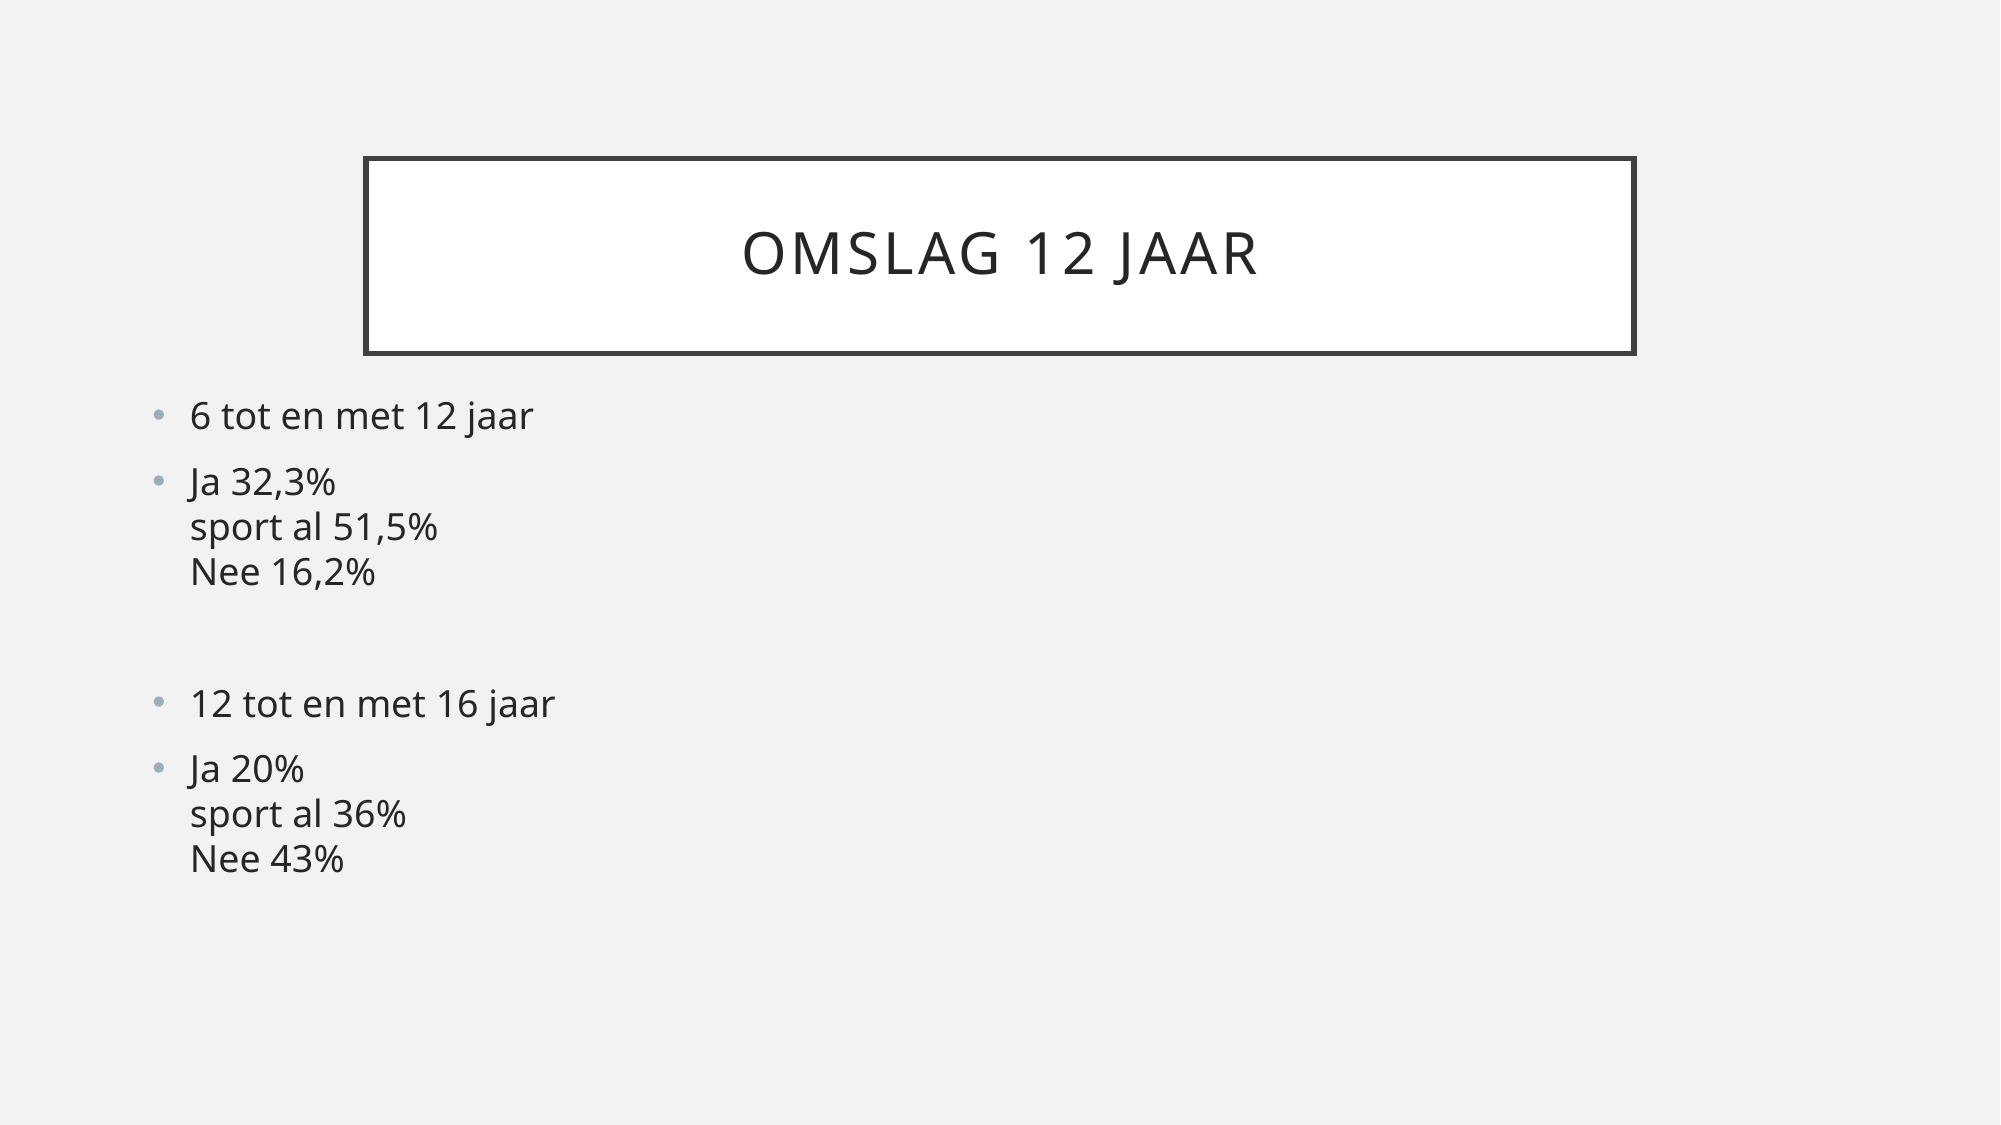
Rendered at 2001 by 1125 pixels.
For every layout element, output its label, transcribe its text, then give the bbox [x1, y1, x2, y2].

list 6 tot en met 12 jaar Ja 32,3% sport al 51,5% Nee 16,2% 12 tot en met 16 jaar Ja 20% sport al 36% Nee 43% [137, 384, 1863, 1030]
title Omslag 12 jaar [363, 156, 1637, 356]
